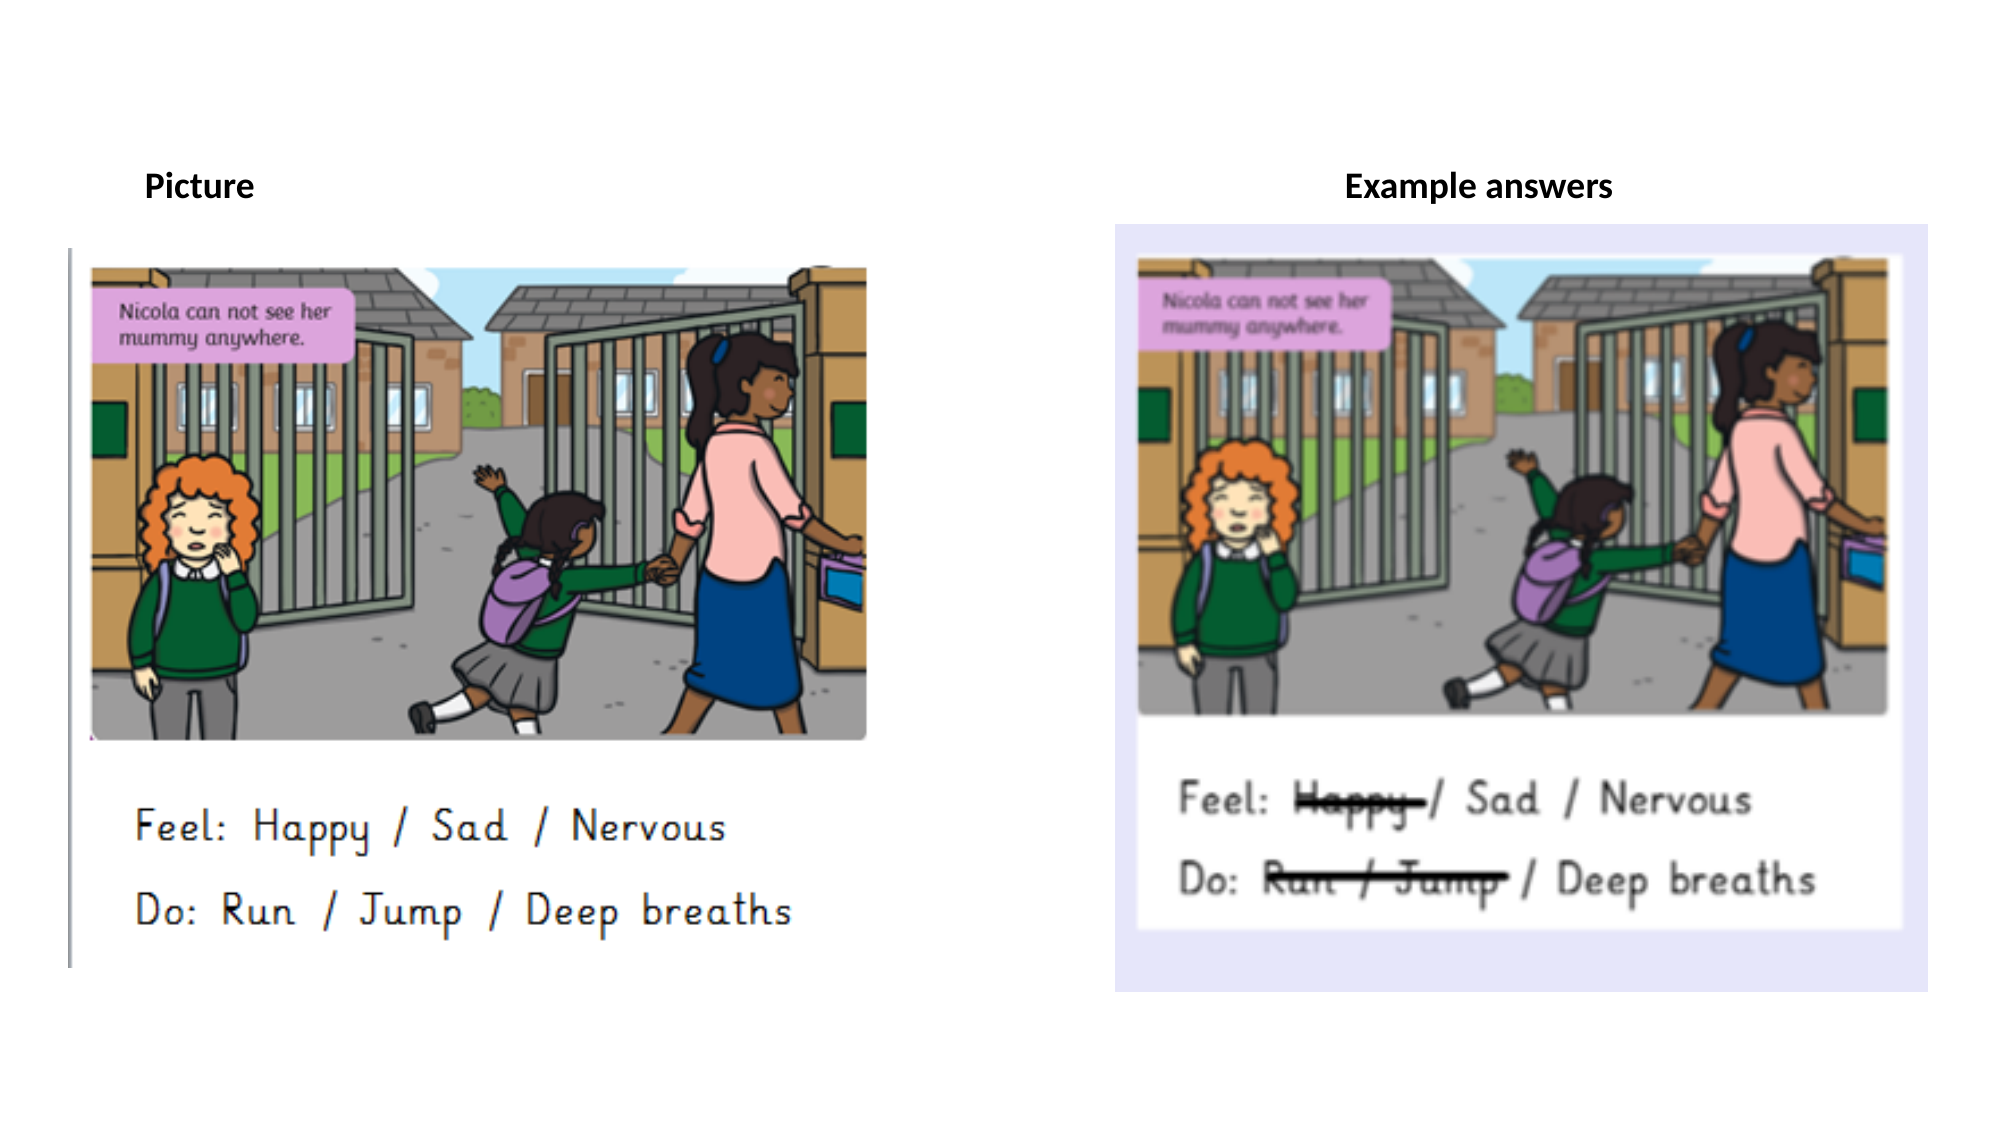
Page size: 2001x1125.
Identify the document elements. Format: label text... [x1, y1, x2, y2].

picture [1115, 224, 1928, 992]
text_box Picture Example answers [130, 153, 1825, 214]
picture [68, 248, 908, 968]
